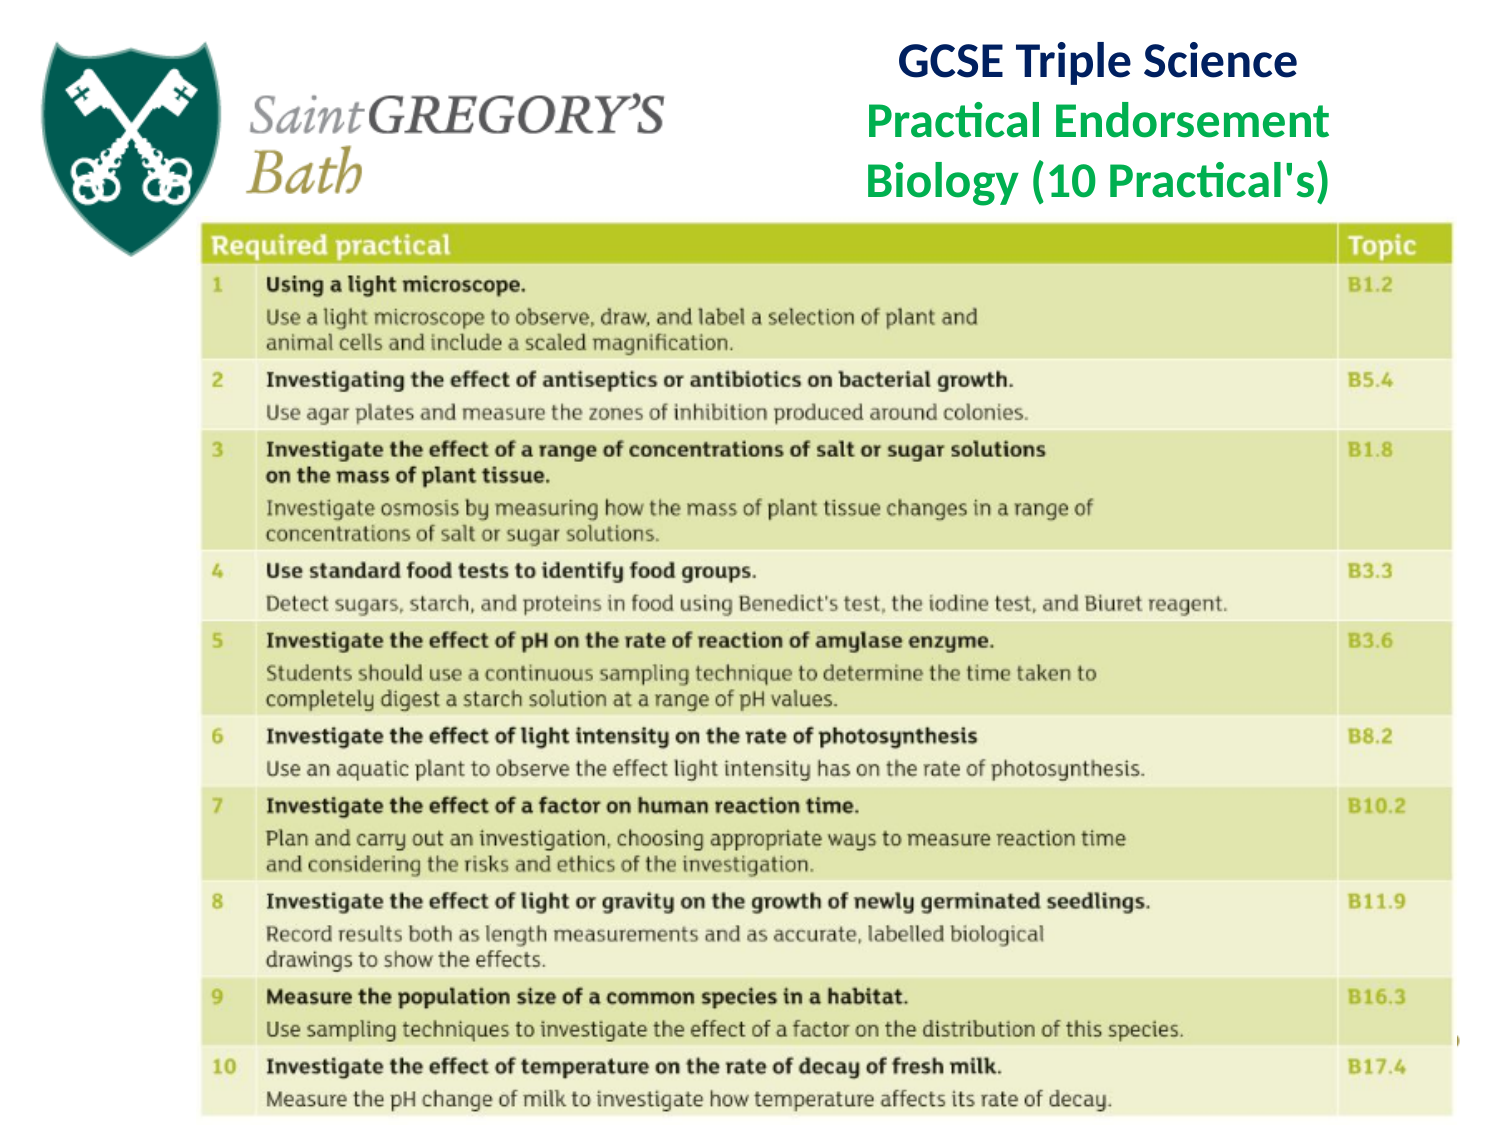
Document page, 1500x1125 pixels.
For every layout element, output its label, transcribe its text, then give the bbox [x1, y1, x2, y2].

text_box GCSE Triple Science Practical Endorsement Biology (10 Practical's) [716, 17, 1480, 217]
picture [0, 0, 1500, 1125]
